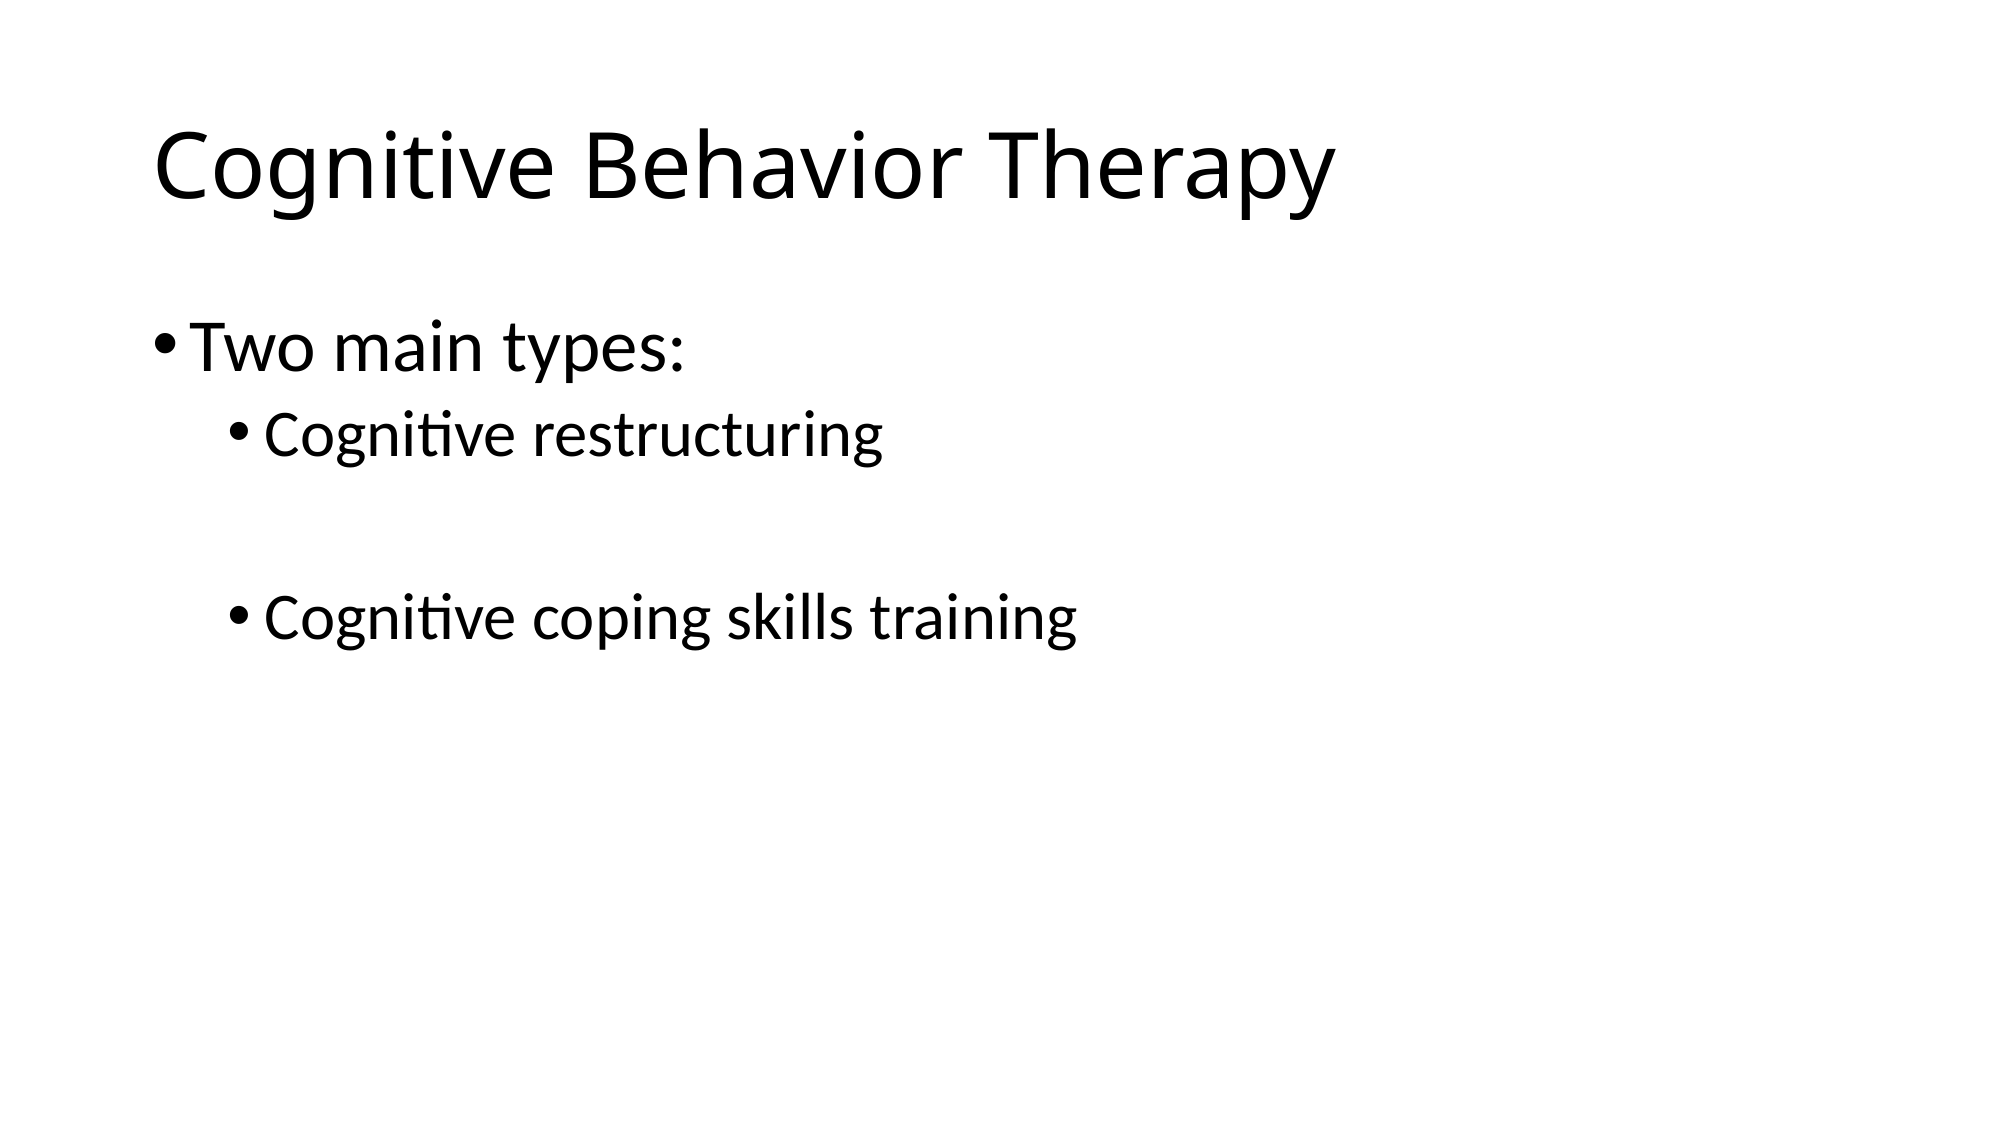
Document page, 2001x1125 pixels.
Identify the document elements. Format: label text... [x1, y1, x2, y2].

list Two main types: Cognitive restructuring Cognitive coping skills training [137, 299, 1863, 1014]
title Cognitive Behavior Therapy [137, 59, 1863, 278]
